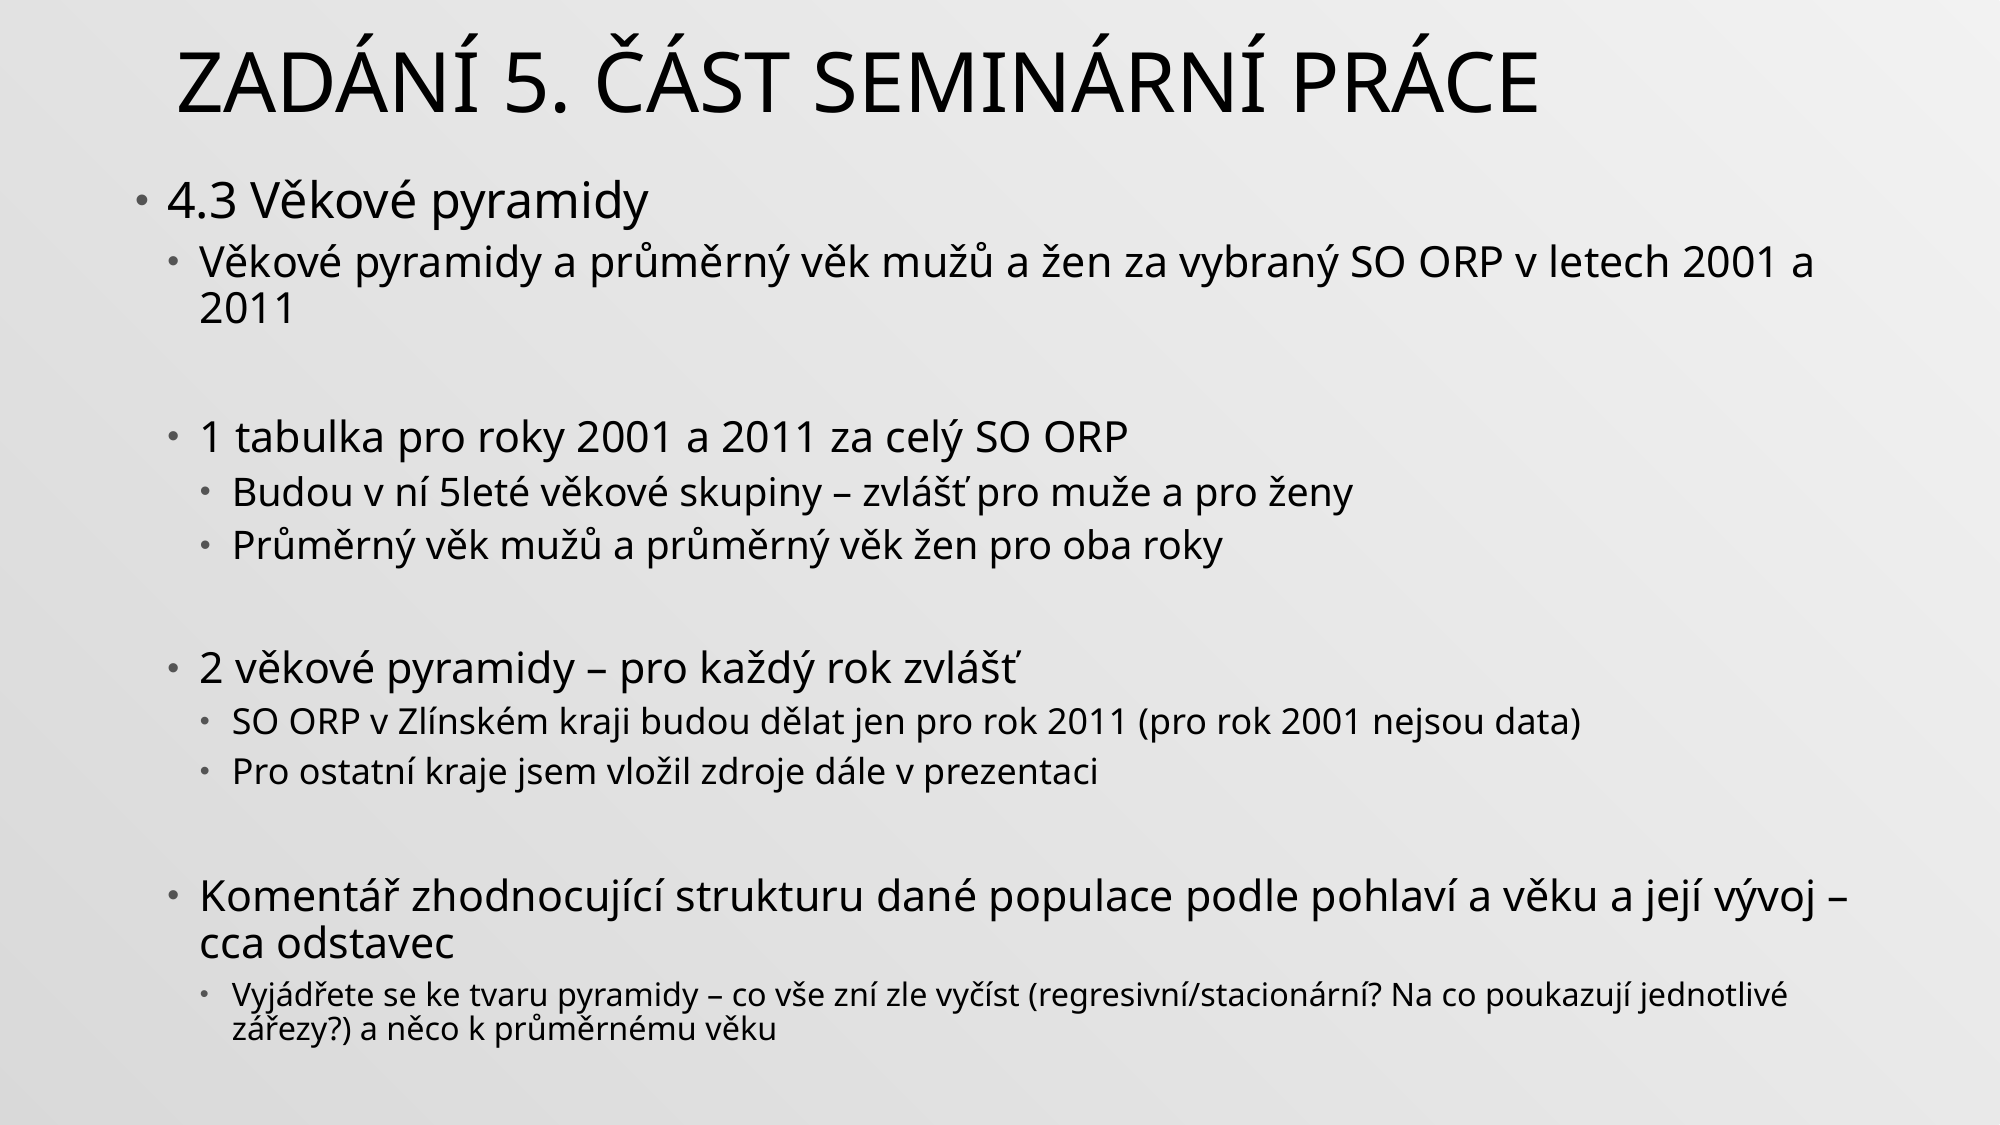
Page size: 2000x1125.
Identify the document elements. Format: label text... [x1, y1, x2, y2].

title Zadání 5. Část seminární práce [161, 1, 1761, 139]
list 4.3 Věkové pyramidy Věkové pyramidy a průměrný věk mužů a žen za vybraný SO ORP v letech 2001 a 2011 1 tabulka pro roky 2001 a 2011 za celý SO ORP Budou v ní 5leté věkové skupiny – zvlášť pro muže a pro ženy Průměrný věk mužů a průměrný věk žen pro oba roky 2 věkové pyramidy – pro každý rok zvlášť SO ORP v Zlínském kraji budou dělat jen pro rok 2011 (pro rok 2001 nejsou data) Pro ostatní kraje jsem vložil zdroje dále v prezentaci Komentář zhodnocující strukturu dané populace podle pohlaví a věku a její vývoj – cca odstavec Vyjádřete se ke tvaru pyramidy – co vše zní zle vyčíst (regresivní/stacionární? Na co poukazují jednotlivé zářezy?) a něco k průměrnému věku [113, 168, 1898, 1061]
